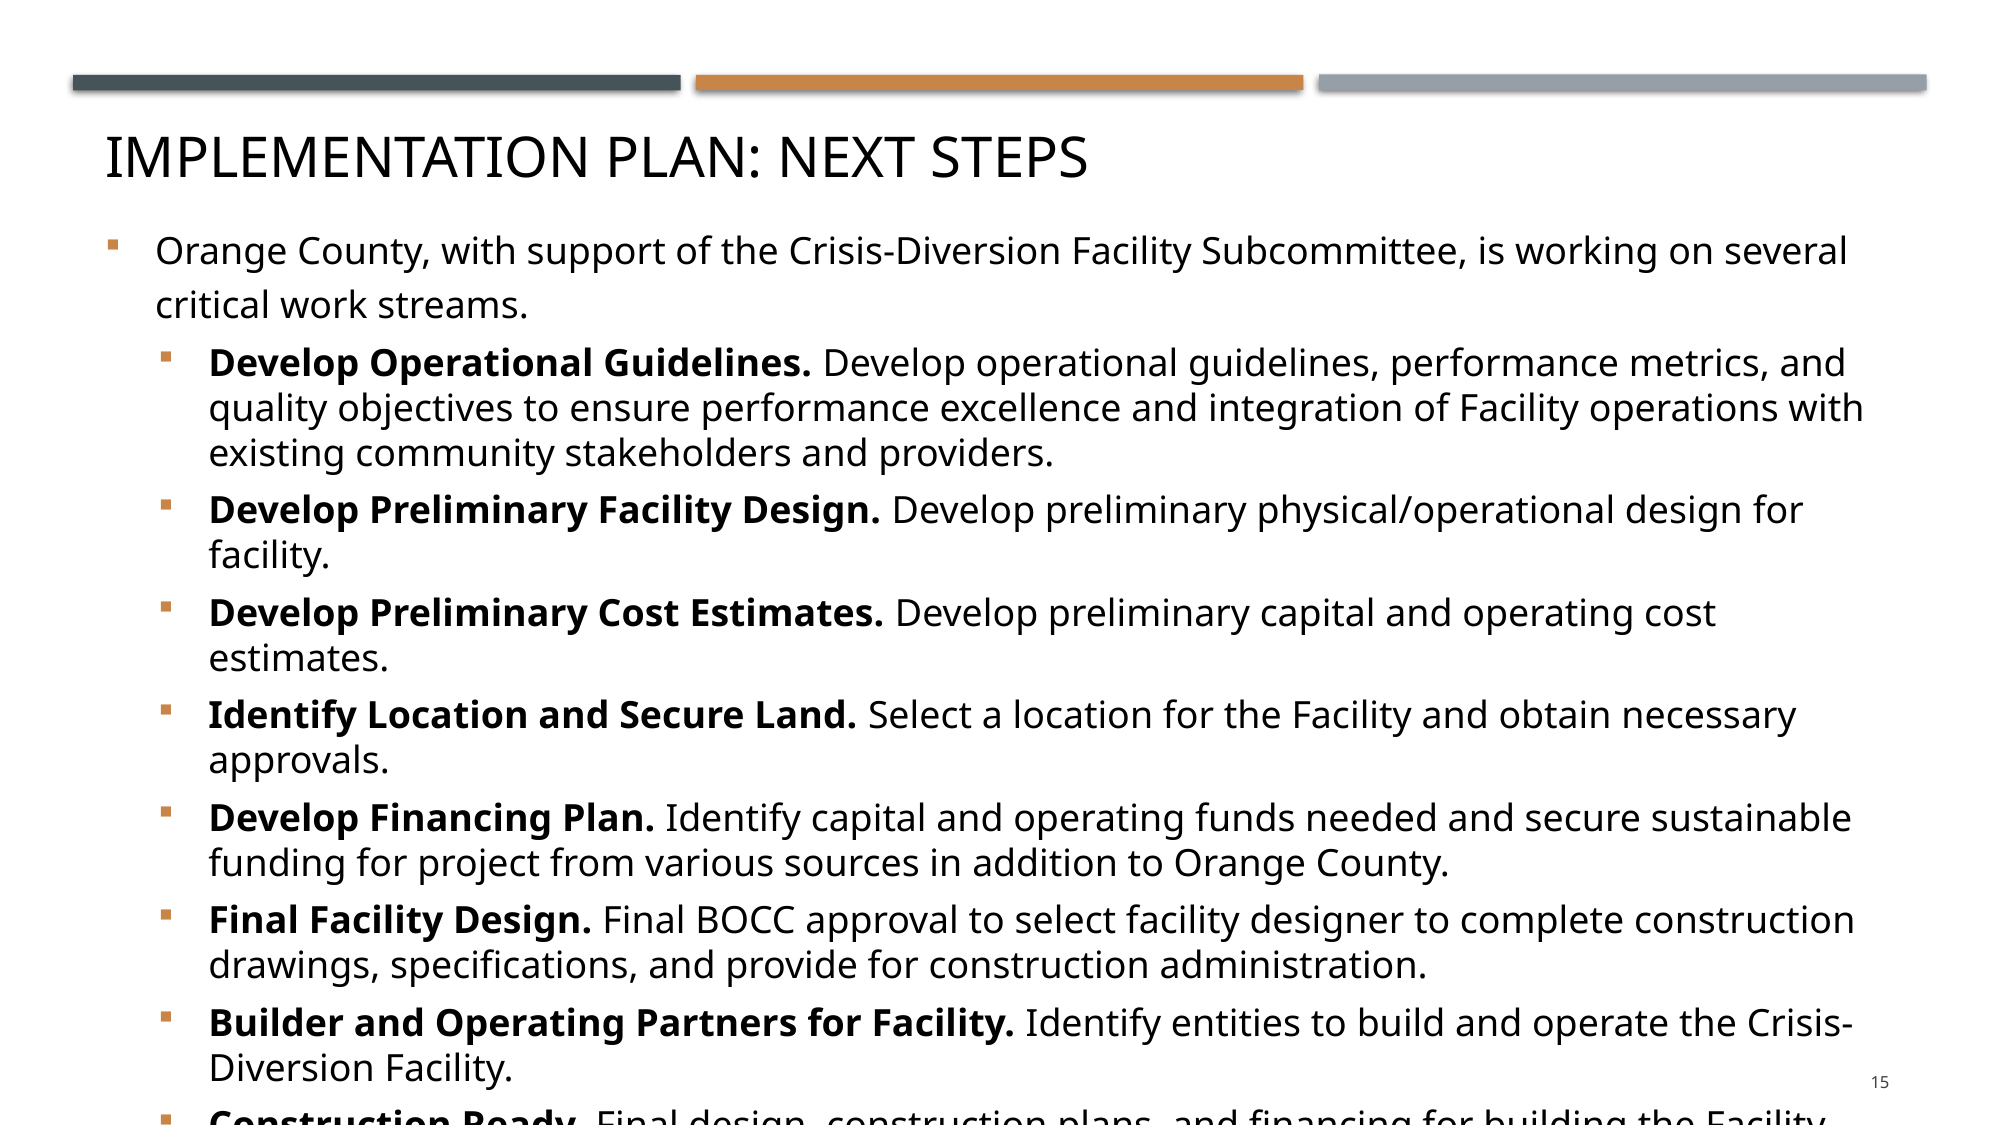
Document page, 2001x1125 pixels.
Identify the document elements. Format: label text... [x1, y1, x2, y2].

list Orange County, with support of the Crisis-Diversion Facility Subcommittee, is working on several critical work streams. Develop Operational Guidelines. Develop operational guidelines, performance metrics, and quality objectives to ensure performance excellence and integration of Facility operations with existing community stakeholders and providers. Develop Preliminary Facility Design. Develop preliminary physical/operational design for facility. Develop Preliminary Cost Estimates. Develop preliminary capital and operating cost estimates. Identify Location and Secure Land. Select a location for the Facility and obtain necessary approvals. Develop Financing Plan. Identify capital and operating funds needed and secure sustainable funding for project from various sources in addition to Orange County. Final Facility Design. Final BOCC approval to select facility designer to complete construction drawings, specifications, and provide for construction administration. Builder and Operating Partners for Facility. Identify entities to build and operate the Crisis-Diversion Facility. Construction Ready. Final design, construction plans, and financing for building the Facility. [90, 210, 1900, 1054]
title Implementation Plan: Next steps [90, 120, 1900, 196]
slide_number 15 [1732, 1053, 1905, 1114]
